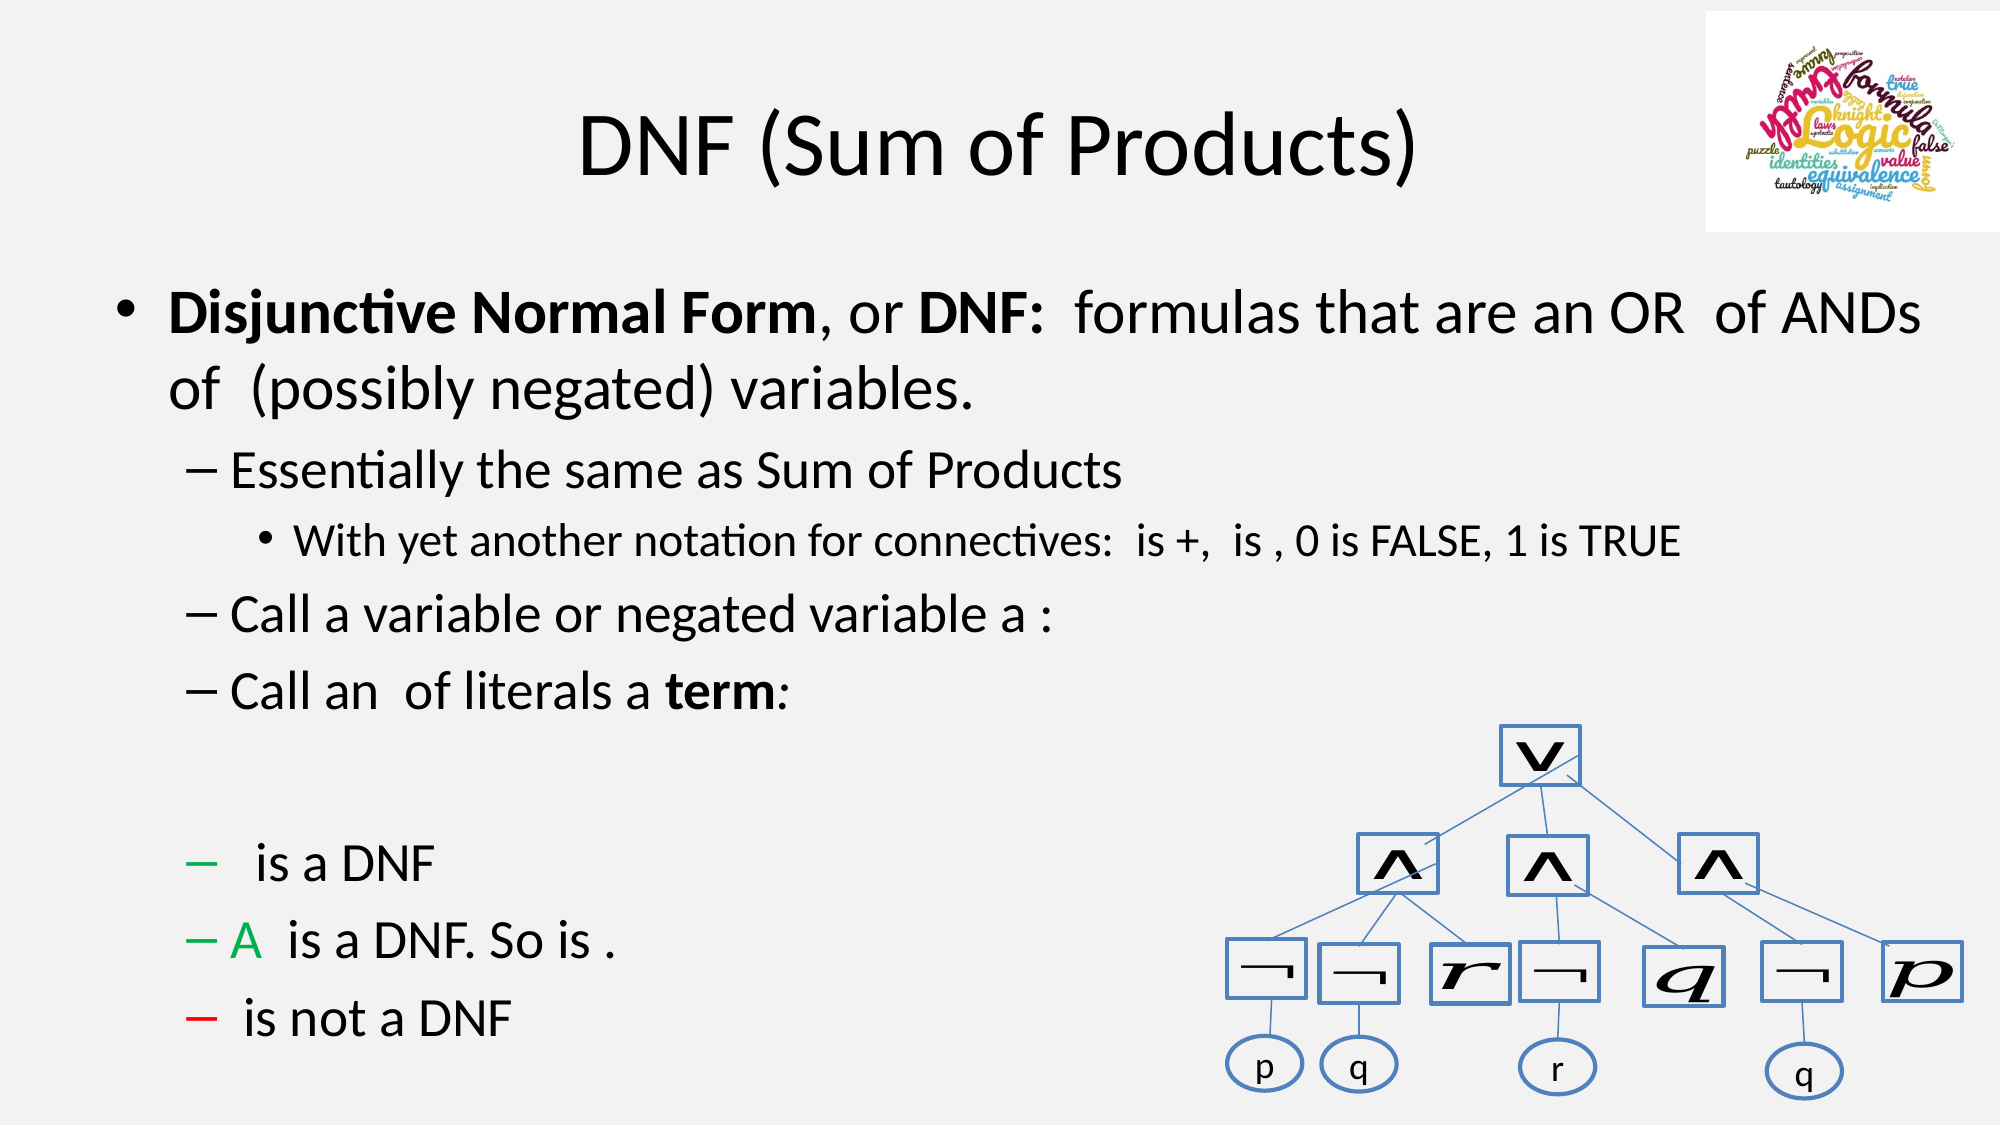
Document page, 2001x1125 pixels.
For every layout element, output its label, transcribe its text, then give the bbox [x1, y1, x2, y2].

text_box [1574, 884, 1685, 950]
text_box q [1764, 1041, 1845, 1101]
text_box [1556, 895, 1560, 945]
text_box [1540, 782, 1549, 839]
text_box r [1517, 1037, 1598, 1097]
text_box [1801, 999, 1805, 1044]
picture [1706, 11, 2000, 232]
title DNF (Sum of Products) [99, 45, 1701, 233]
text_box p [1225, 1033, 1305, 1093]
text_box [1718, 890, 1803, 945]
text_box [1424, 774, 1514, 845]
text_box q [1319, 1034, 1399, 1094]
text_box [1744, 882, 1890, 947]
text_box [1566, 774, 1693, 845]
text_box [1399, 890, 1471, 947]
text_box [1266, 882, 1372, 942]
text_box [1374, 890, 1399, 947]
